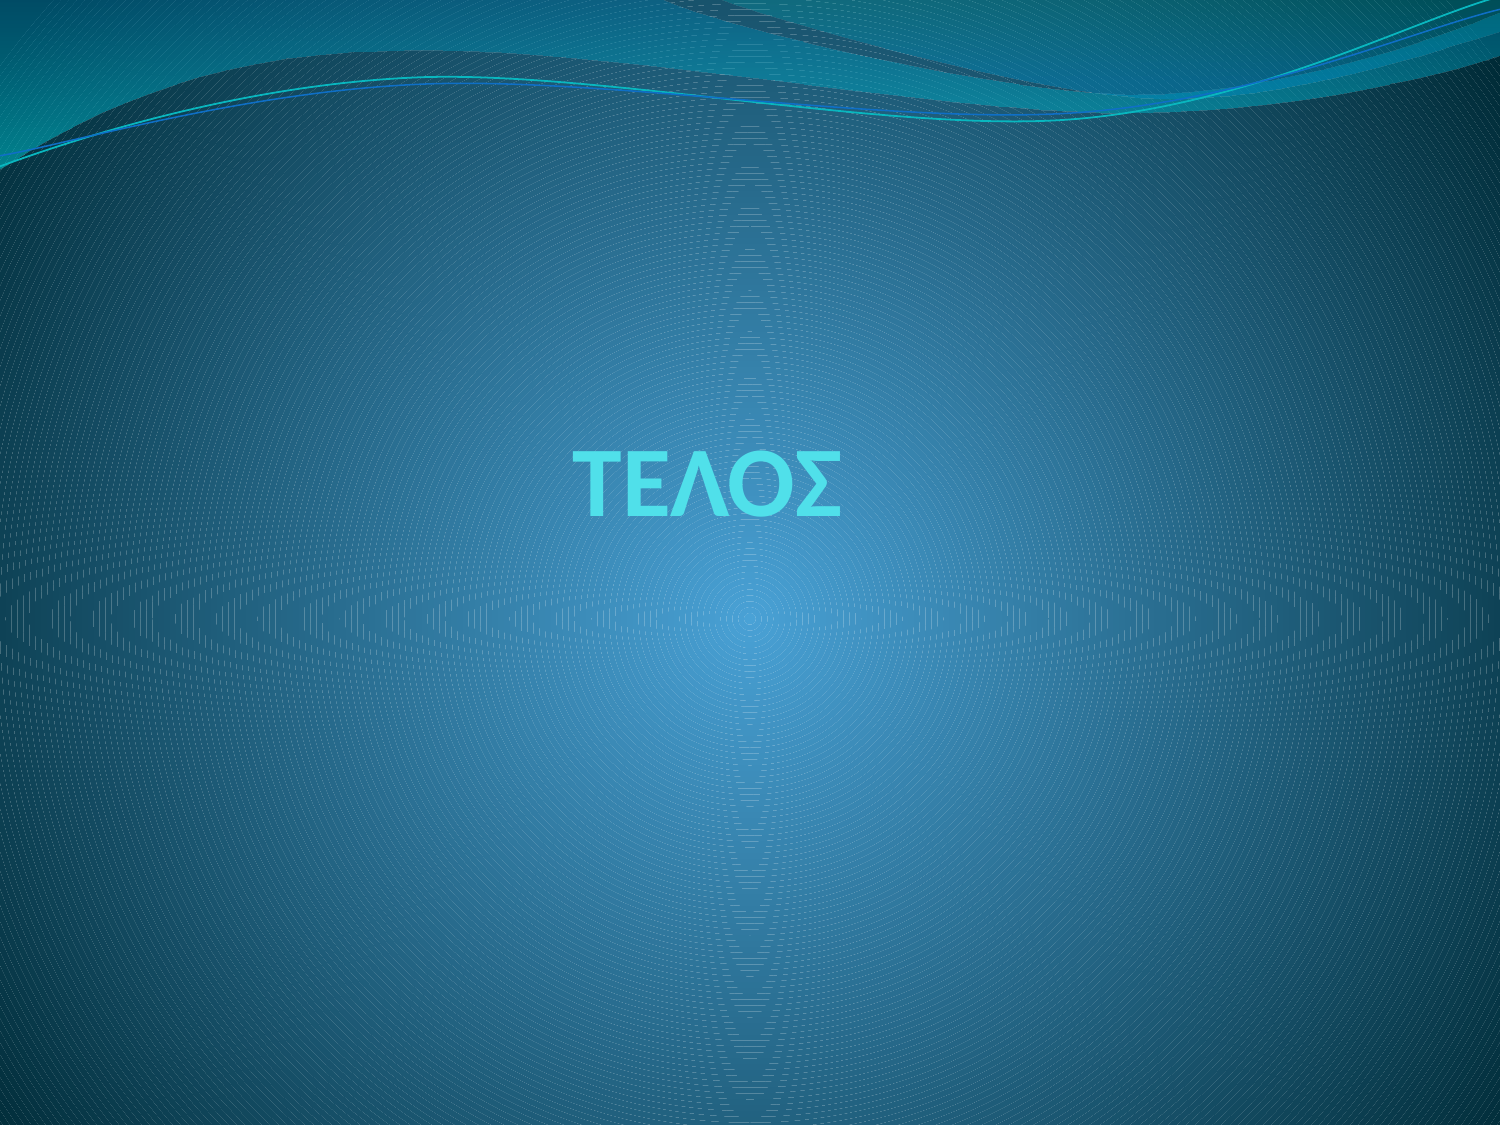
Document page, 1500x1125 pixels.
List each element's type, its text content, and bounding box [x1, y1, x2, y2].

title ΤΕΛΟΣ [572, 349, 1500, 537]
